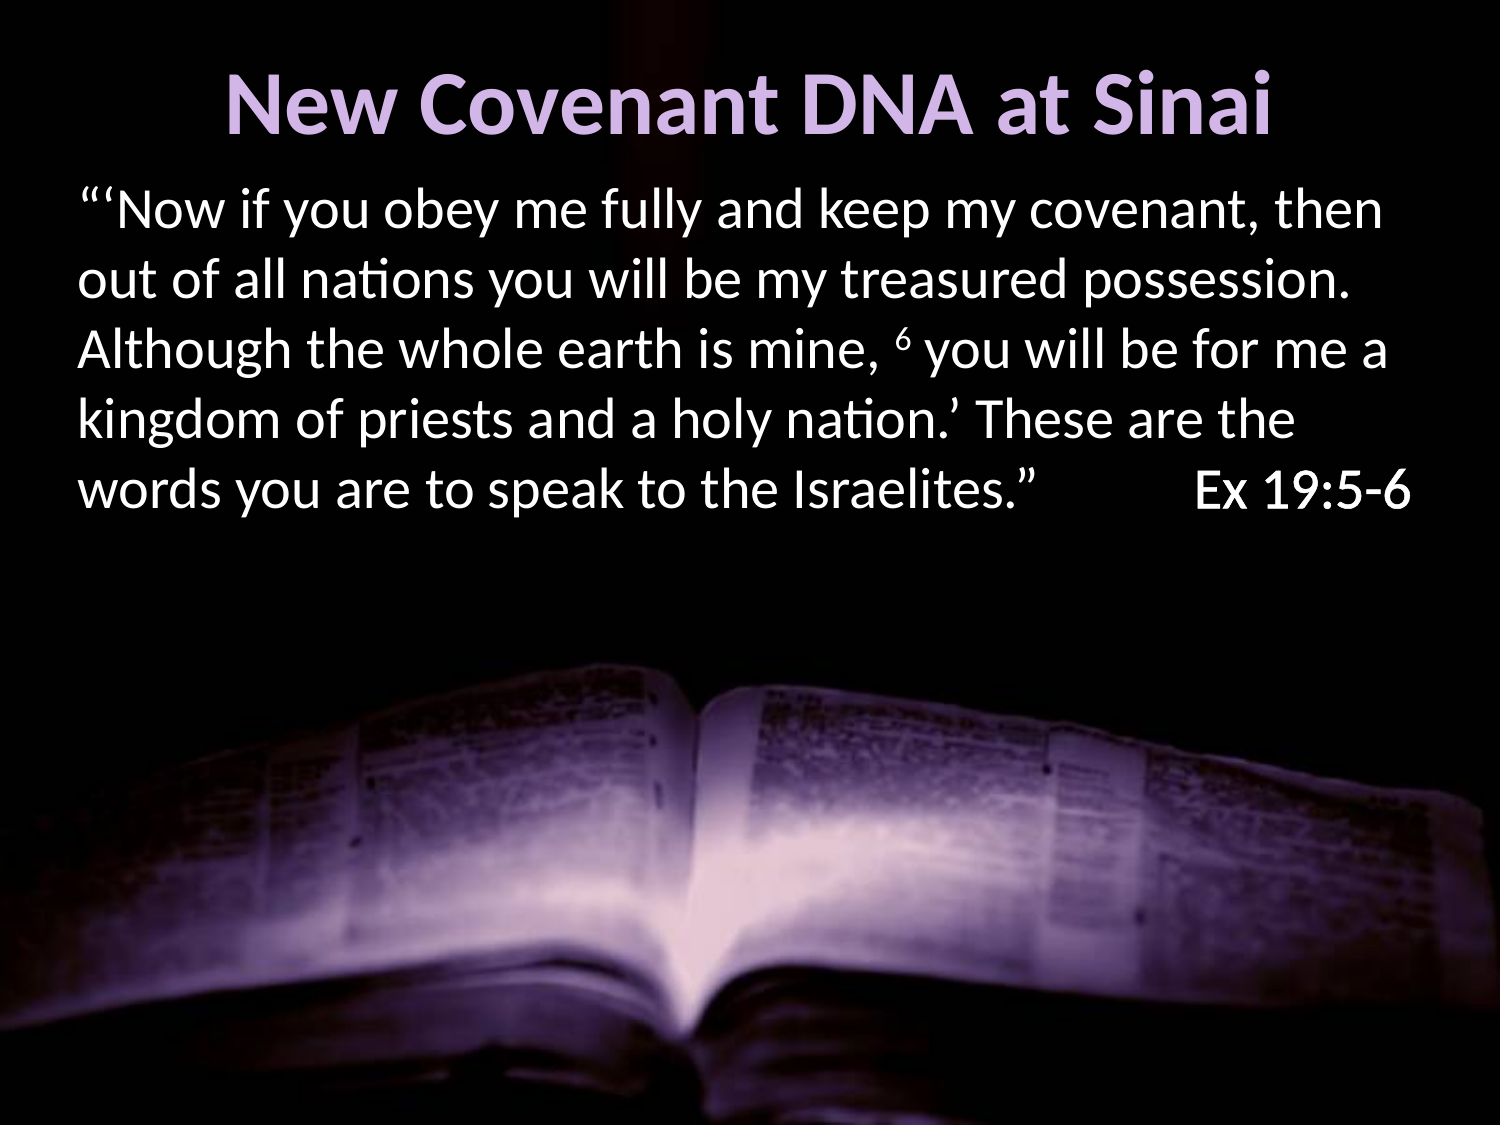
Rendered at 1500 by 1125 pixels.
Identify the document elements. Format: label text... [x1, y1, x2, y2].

picture [0, 0, 1500, 1125]
list “‘Now if you obey me fully and keep my covenant, then out of all nations you will be my treasured possession. Although the whole earth is mine, 6 you will be for me a kingdom of priests and a holy nation.’ These are the words you are to speak to the Israelites.” Ex 19:5-6 [62, 162, 1450, 888]
title New Covenant DNA at Sinai [62, 0, 1438, 197]
